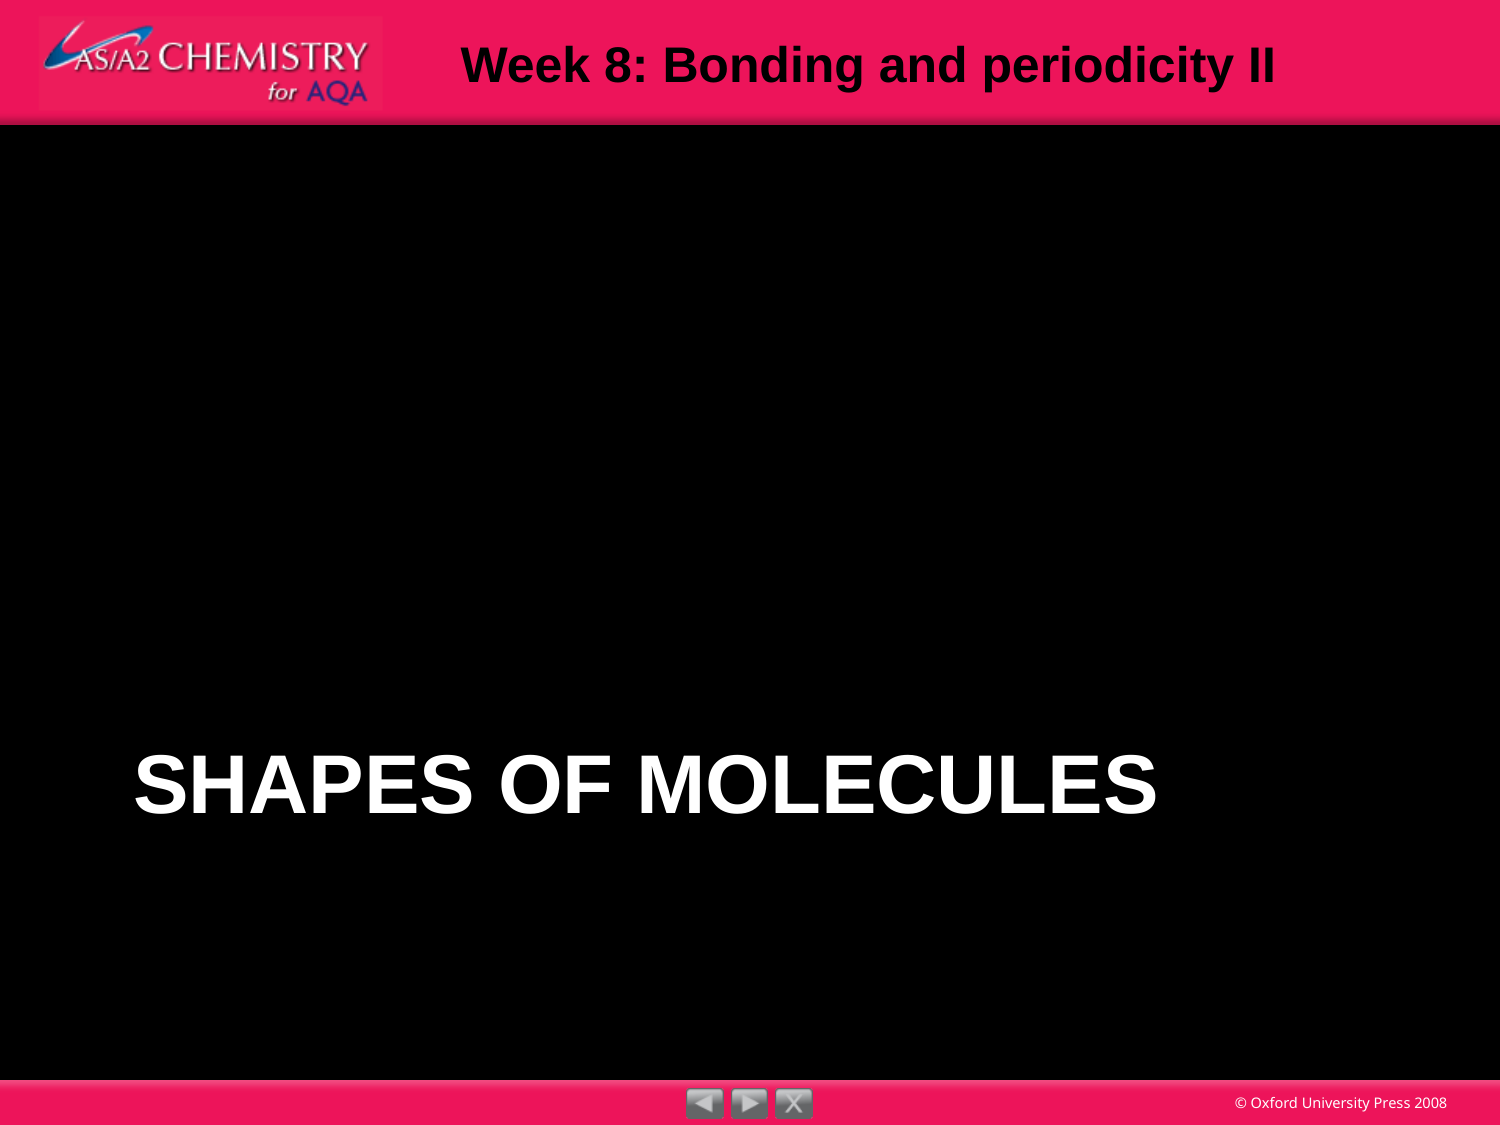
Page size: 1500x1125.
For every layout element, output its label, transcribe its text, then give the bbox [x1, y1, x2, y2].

picture [0, 1080, 1500, 1125]
picture [0, 0, 1500, 125]
title Shapes of molecules [118, 722, 1394, 947]
